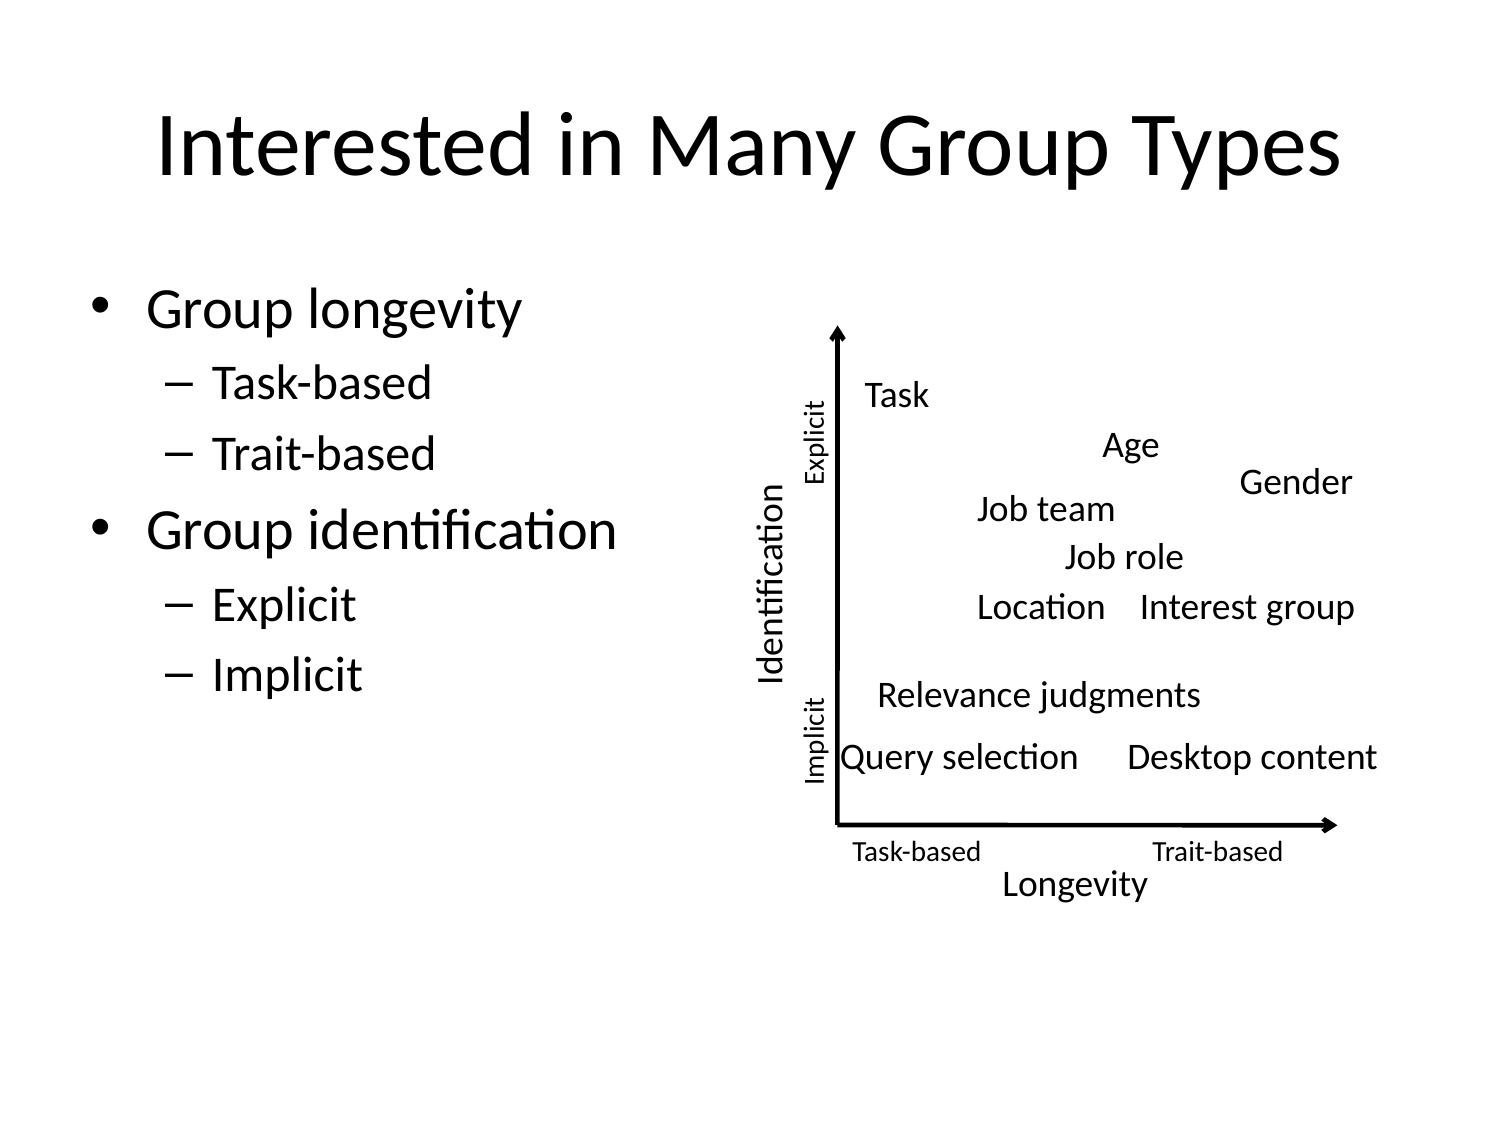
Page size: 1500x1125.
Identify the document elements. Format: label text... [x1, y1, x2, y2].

text_box Interest group [1125, 574, 1375, 635]
text_box Desktop content [1112, 724, 1438, 785]
text_box Task [849, 362, 988, 423]
text_box Query selection [843, 724, 1112, 785]
text_box Relevance judgments [862, 662, 1275, 723]
text_box Job role [1050, 524, 1250, 574]
list Group longevity Task-based Trait-based Group identification Explicit Implicit [75, 262, 738, 1005]
text_box Job team [962, 476, 1188, 537]
text_box Location [962, 574, 1125, 635]
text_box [837, 824, 1338, 913]
title Interested in Many Group Types [75, 45, 1425, 233]
text_box Age [1087, 412, 1188, 473]
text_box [737, 325, 839, 826]
text_box Gender [1224, 449, 1375, 510]
